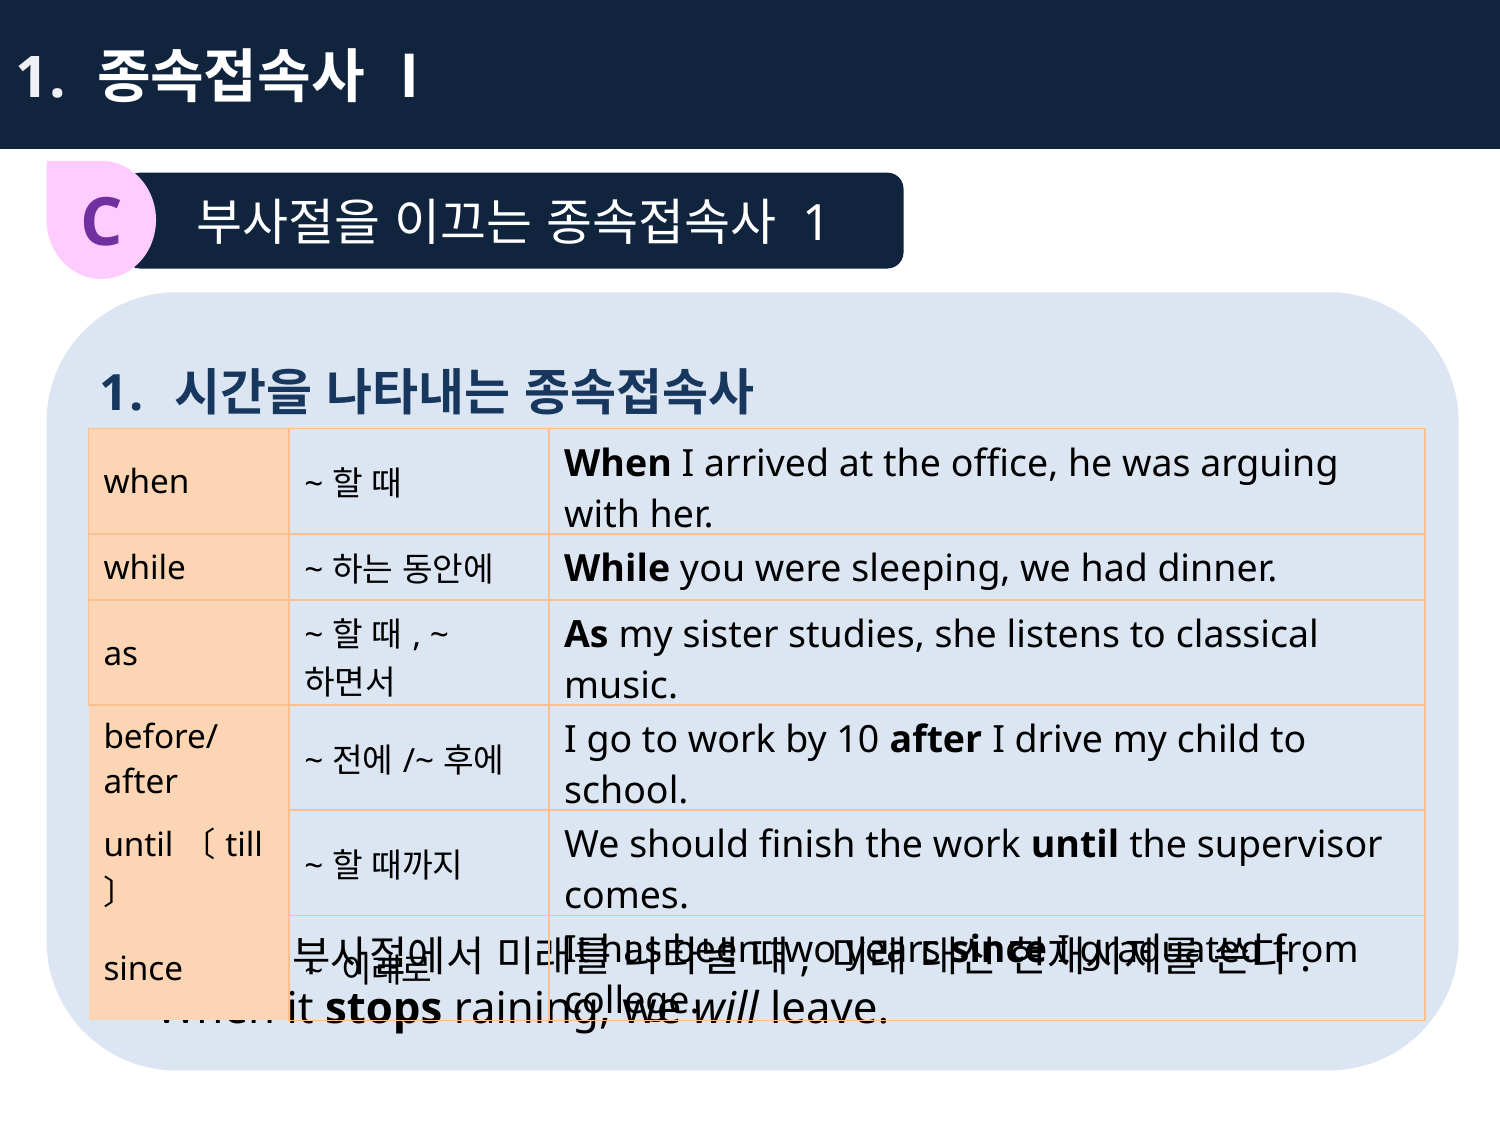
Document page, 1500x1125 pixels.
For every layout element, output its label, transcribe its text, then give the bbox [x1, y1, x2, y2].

table_cell ~하는 동안에 [290, 535, 548, 599]
table_cell ~전에/~후에 [290, 706, 548, 809]
table_cell It has been two years since I graduated from college. [550, 916, 1424, 1020]
table_cell while [89, 535, 288, 599]
table_cell ~할 때, ~하면서 [290, 601, 548, 704]
table_cell As my sister studies, she listens to classical music. [550, 601, 1424, 704]
text_box 시간을 나타내는 종속접속사 cf. 시간의 부사절에서 미래를 나타낼 때, 미래 대신 현재시제를 쓴다. When it stops raining, we will leave. [44, 290, 1461, 1073]
table_cell ~할 때까지 [290, 811, 548, 915]
table_cell until〔till〕 [89, 810, 288, 915]
table_header when [89, 429, 288, 533]
text_box C [65, 171, 137, 266]
text_box 1. 종속접속사 Ⅰ [0, 0, 1500, 151]
table_cell While you were sleeping, we had dinner. [550, 535, 1424, 599]
table_cell as [89, 601, 288, 704]
table_header ~할 때 [290, 429, 548, 533]
table_cell I go to work by 10 after I drive my child to school. [550, 706, 1424, 809]
text_box 부사절을 이끄는 종속접속사 1 [135, 170, 906, 271]
table_cell ~ 이래로 [290, 916, 548, 1020]
table_cell since [89, 915, 288, 1020]
table_cell We should finish the work until the supervisor comes. [550, 811, 1424, 915]
table_header When I arrived at the office, he was arguing with her. [550, 429, 1424, 533]
table_cell before/after [89, 706, 288, 810]
text_box [44, 158, 159, 282]
